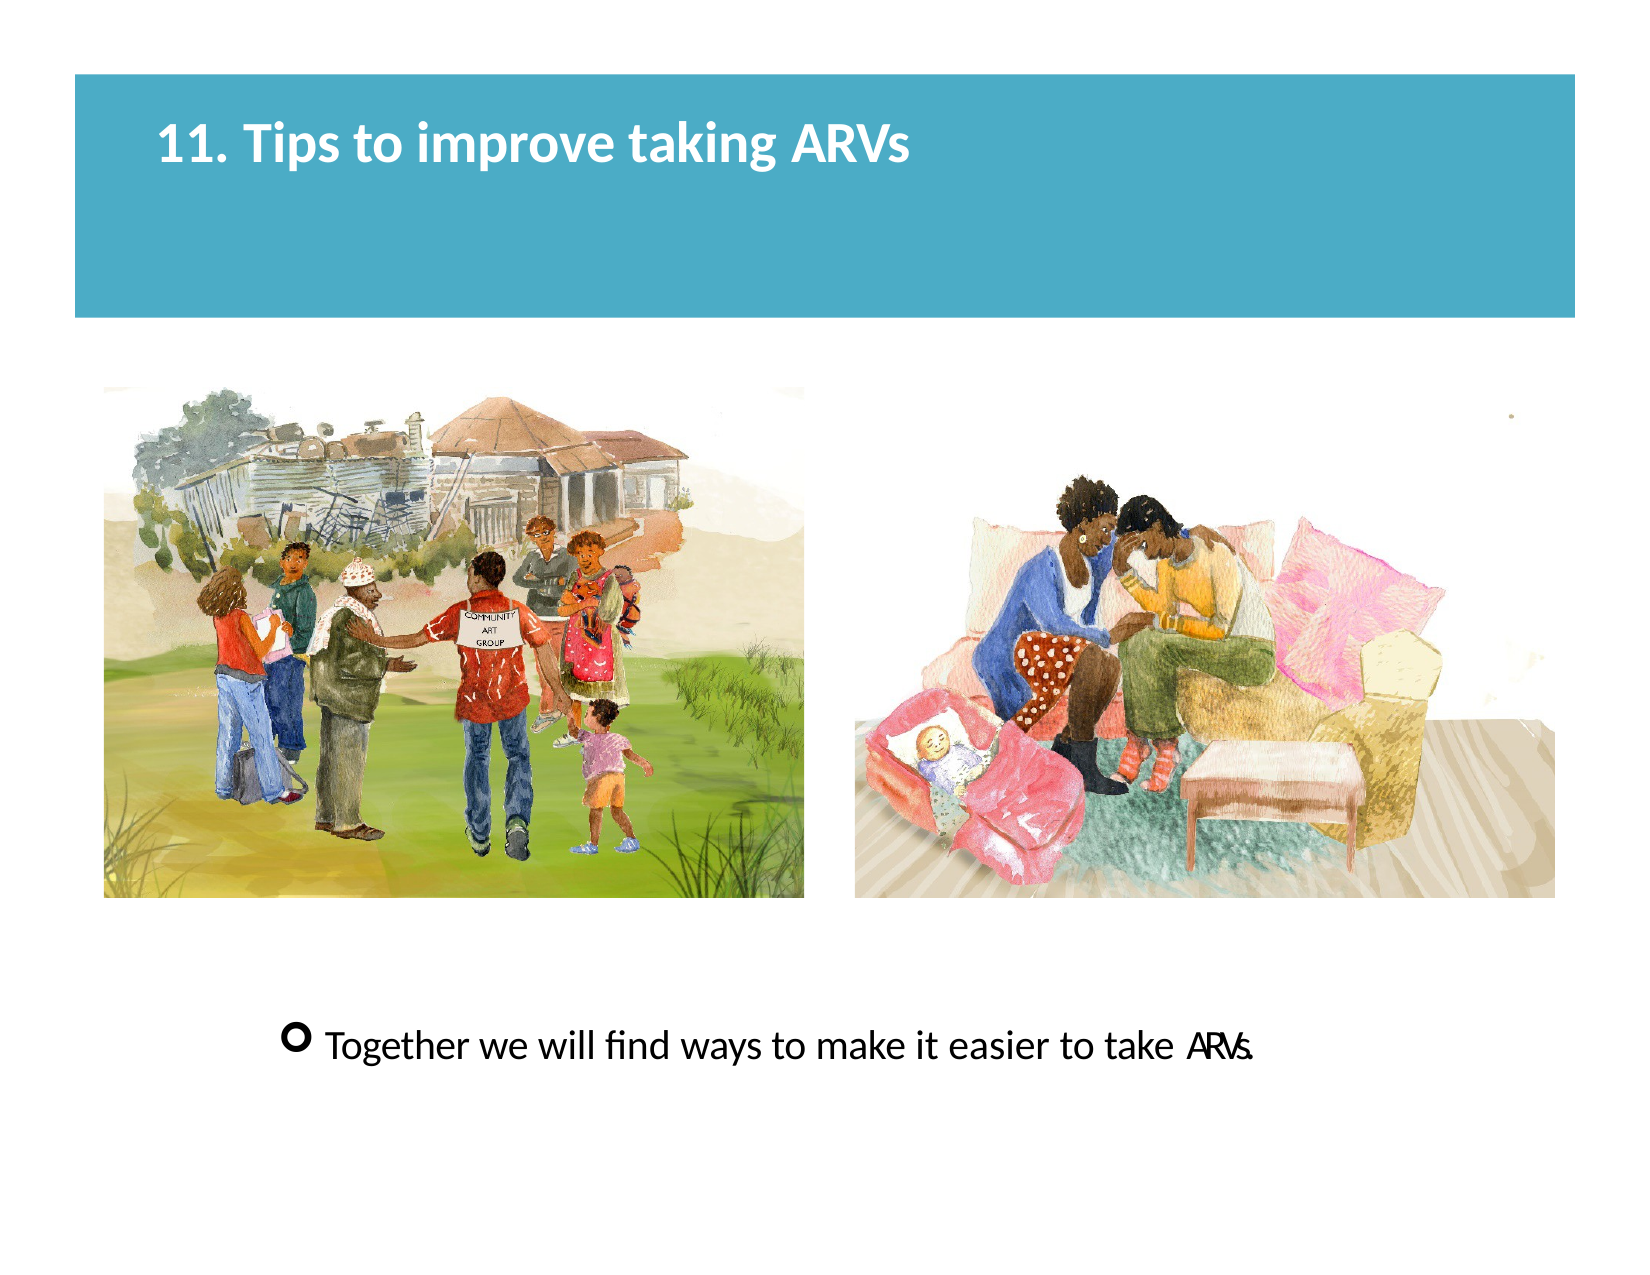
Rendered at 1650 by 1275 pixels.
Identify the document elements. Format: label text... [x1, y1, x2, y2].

title 11. Tips to improve taking ARVs [75, 74, 1575, 318]
text_box Together we will find ways to make it easier to take ARVs. [275, 1015, 1294, 1068]
text_box [103, 387, 805, 898]
text_box [854, 412, 1555, 898]
